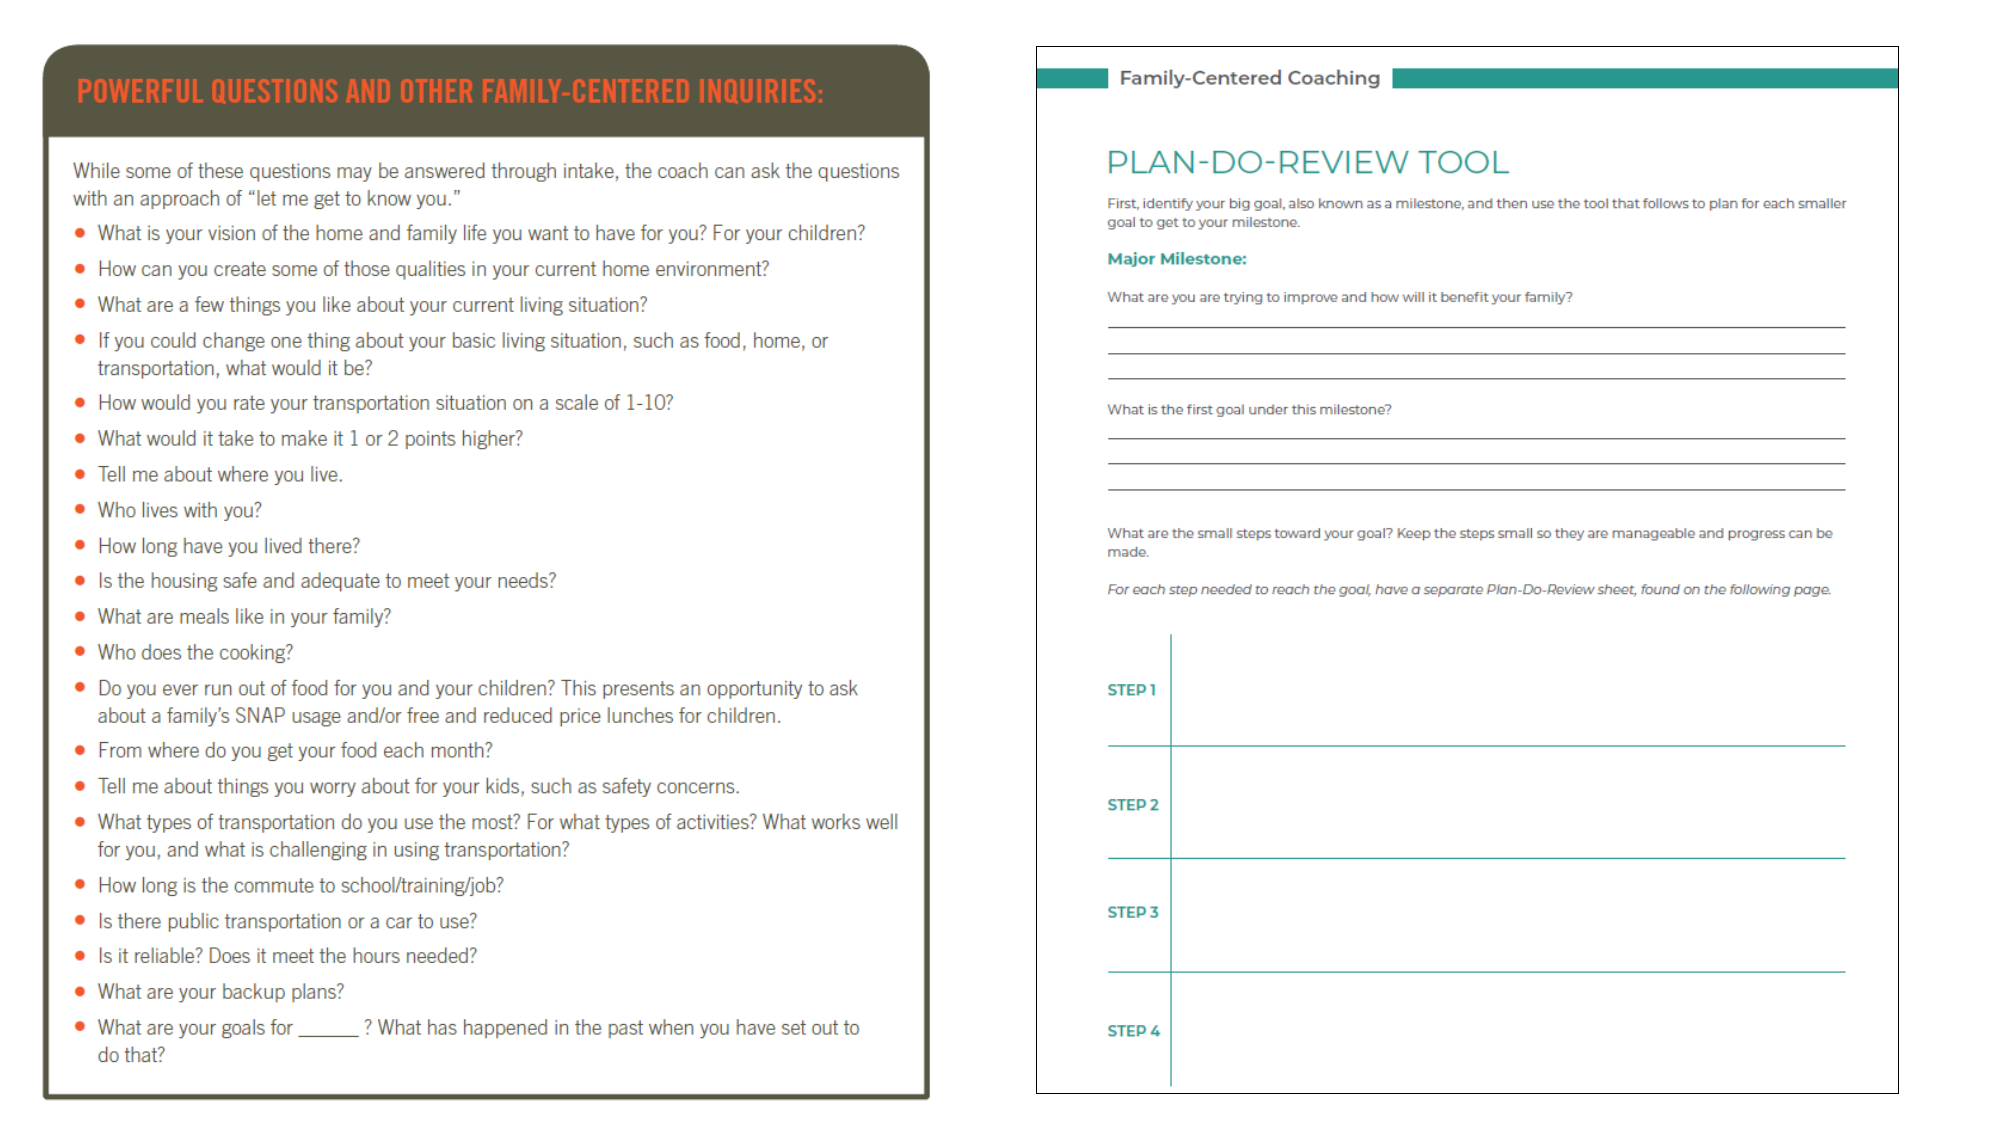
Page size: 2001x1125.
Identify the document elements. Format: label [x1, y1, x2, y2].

picture [1035, 46, 1899, 1094]
list [14, 30, 949, 1110]
